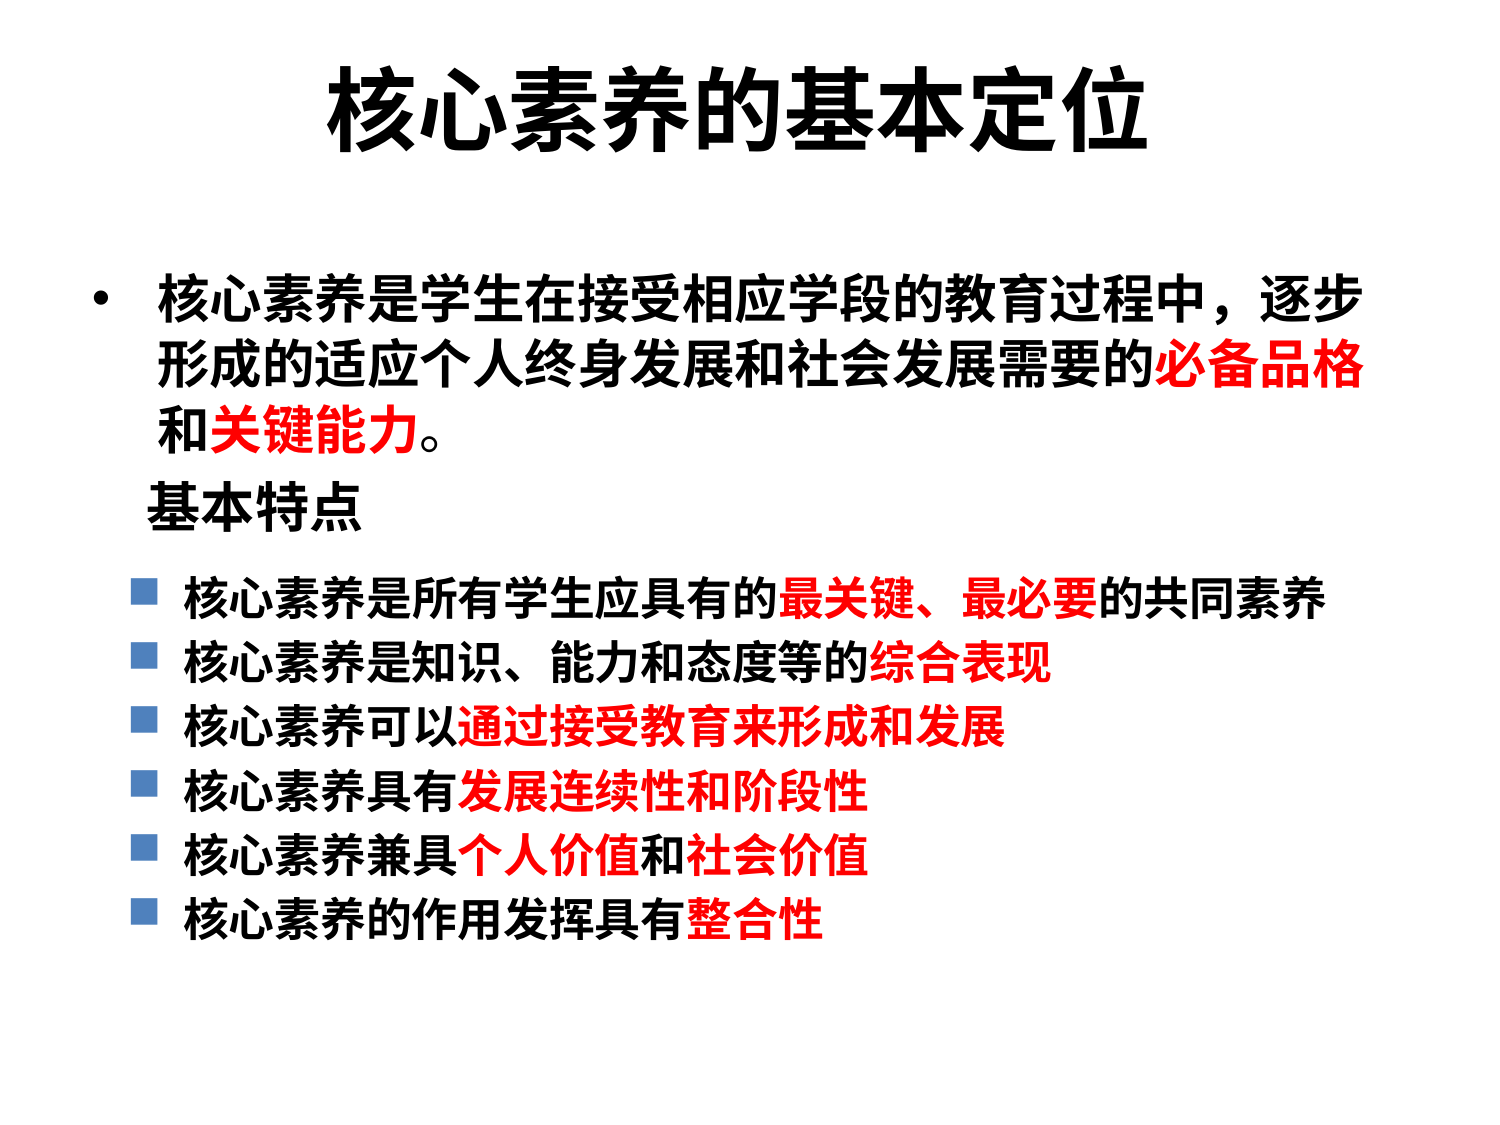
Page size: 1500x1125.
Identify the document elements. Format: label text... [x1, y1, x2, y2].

title 核心素养的基本定位 [76, 30, 1400, 185]
text_box 核心素养是所有学生应具有的最关键、最必要的共同素养 核心素养是知识、能力和态度等的综合表现 核心素养可以通过接受教育来形成和发展 核心素养具有发展连续性和阶段性 核心素养兼具个人价值和社会价值 核心素养的作用发挥具有整合性 [112, 562, 1459, 1055]
text_box 基本特点 [131, 480, 379, 546]
list 核心素养是学生在接受相应学段的教育过程中，逐步形成的适应个人终身发展和社会发展需要的必备品格和关键能力。 [76, 255, 1424, 469]
